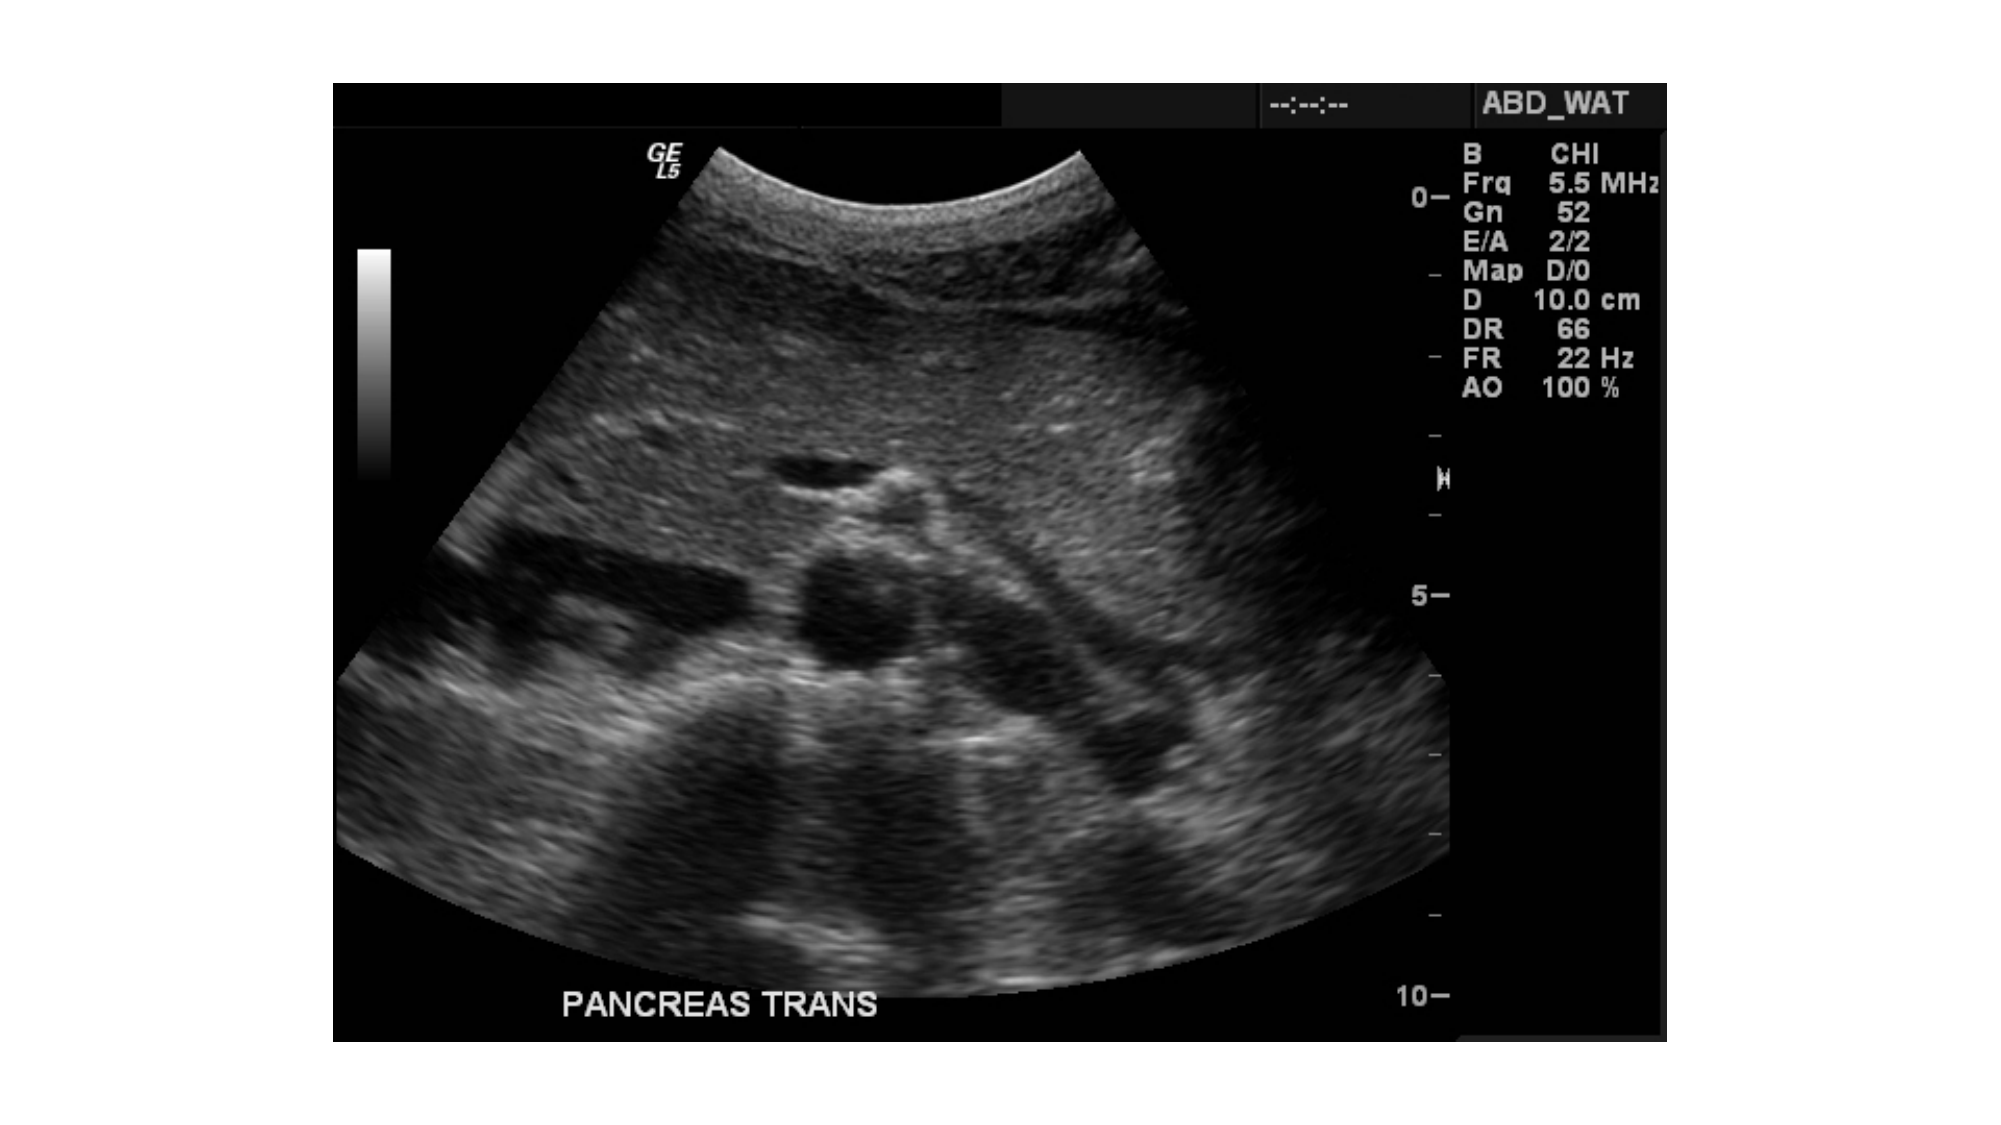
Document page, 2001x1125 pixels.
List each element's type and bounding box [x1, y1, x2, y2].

picture [333, 83, 1667, 1042]
